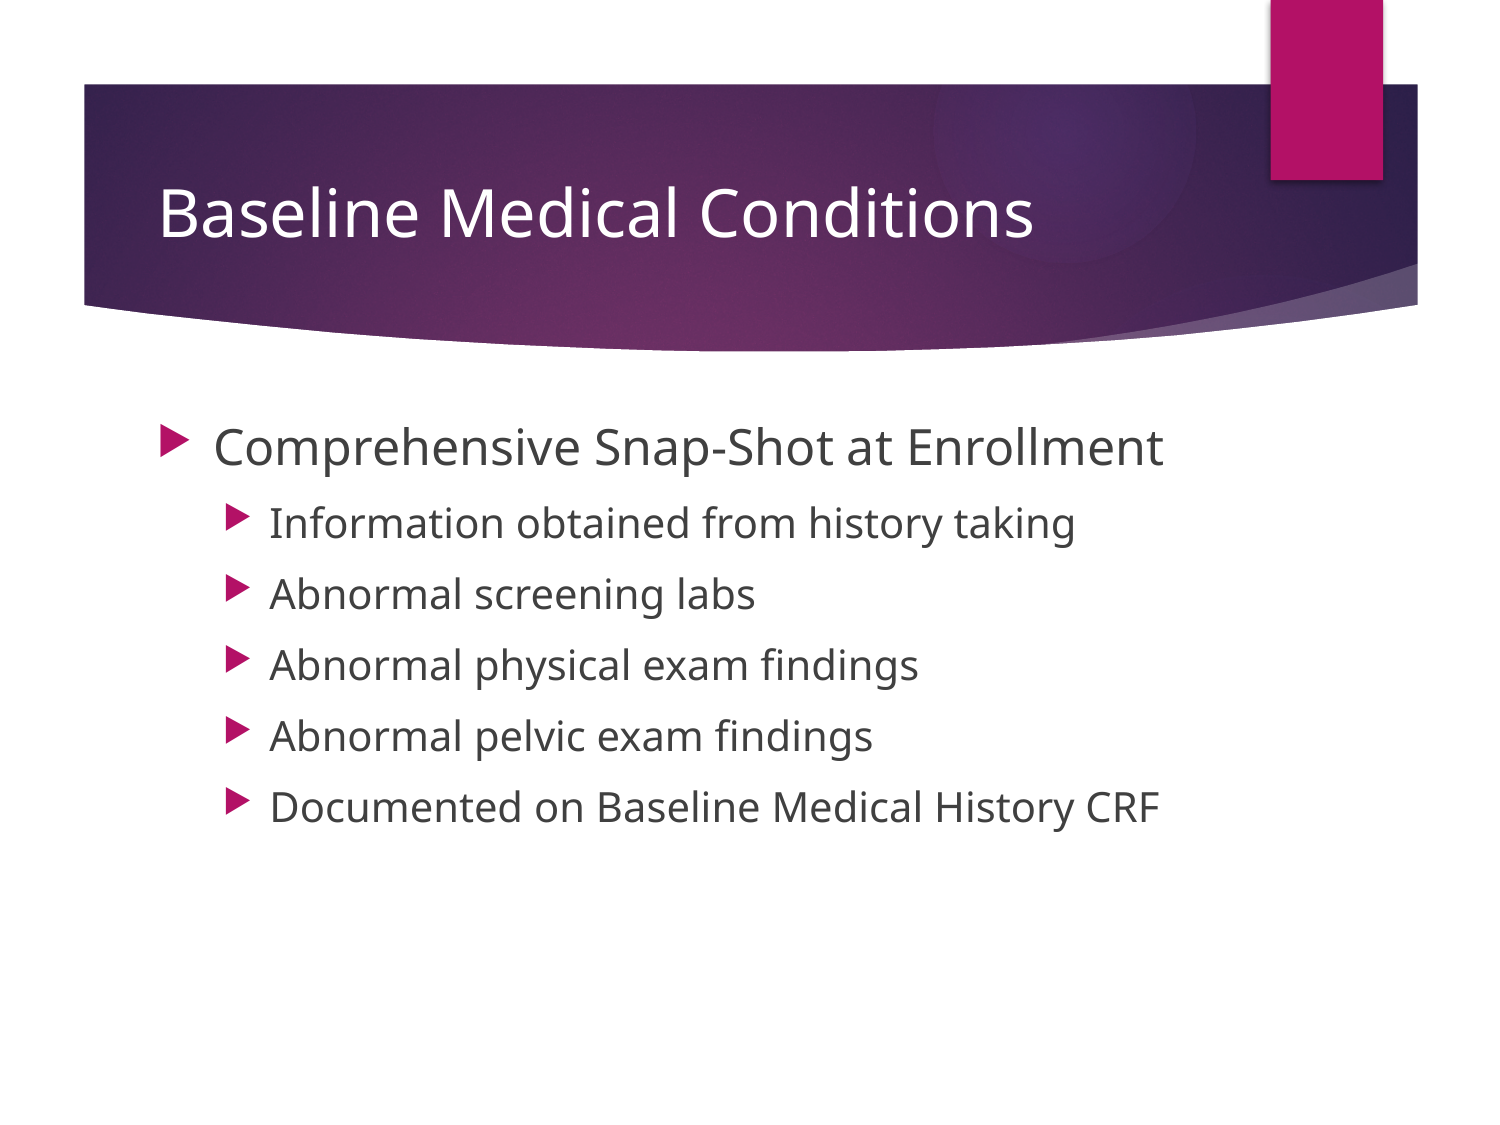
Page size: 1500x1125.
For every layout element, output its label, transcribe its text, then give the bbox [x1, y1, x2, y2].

title Baseline Medical Conditions [142, 152, 1183, 269]
list Comprehensive Snap-Shot at Enrollment Information obtained from history taking Abnormal screening labs Abnormal physical exam findings Abnormal pelvic exam findings Documented on Baseline Medical History CRF [141, 408, 1325, 988]
